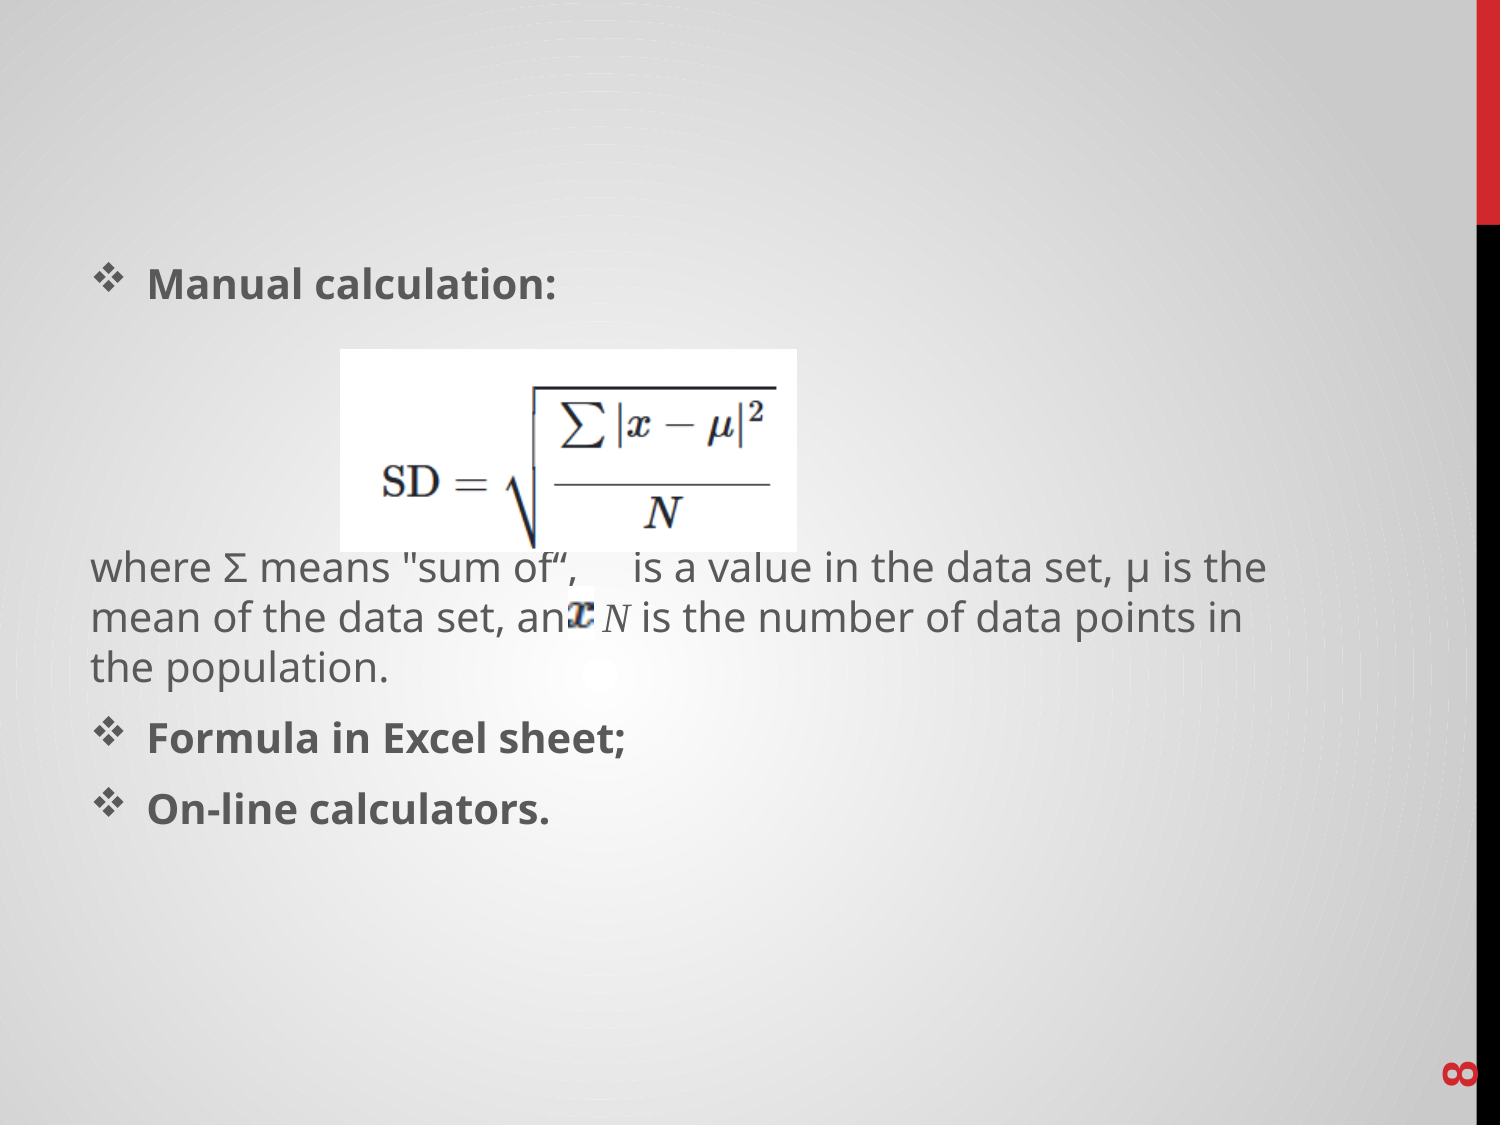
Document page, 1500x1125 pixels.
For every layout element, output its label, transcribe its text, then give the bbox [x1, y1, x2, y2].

picture [340, 349, 798, 553]
picture [568, 586, 595, 640]
slide_number 8 [1427, 887, 1488, 1104]
list Manual calculation: where Σ means "sum of“, is a value in the data set, µ is the mean of the data set, and N is the number of data points in the population. Formula in Excel sheet; On-line calculators. [75, 249, 1325, 1005]
